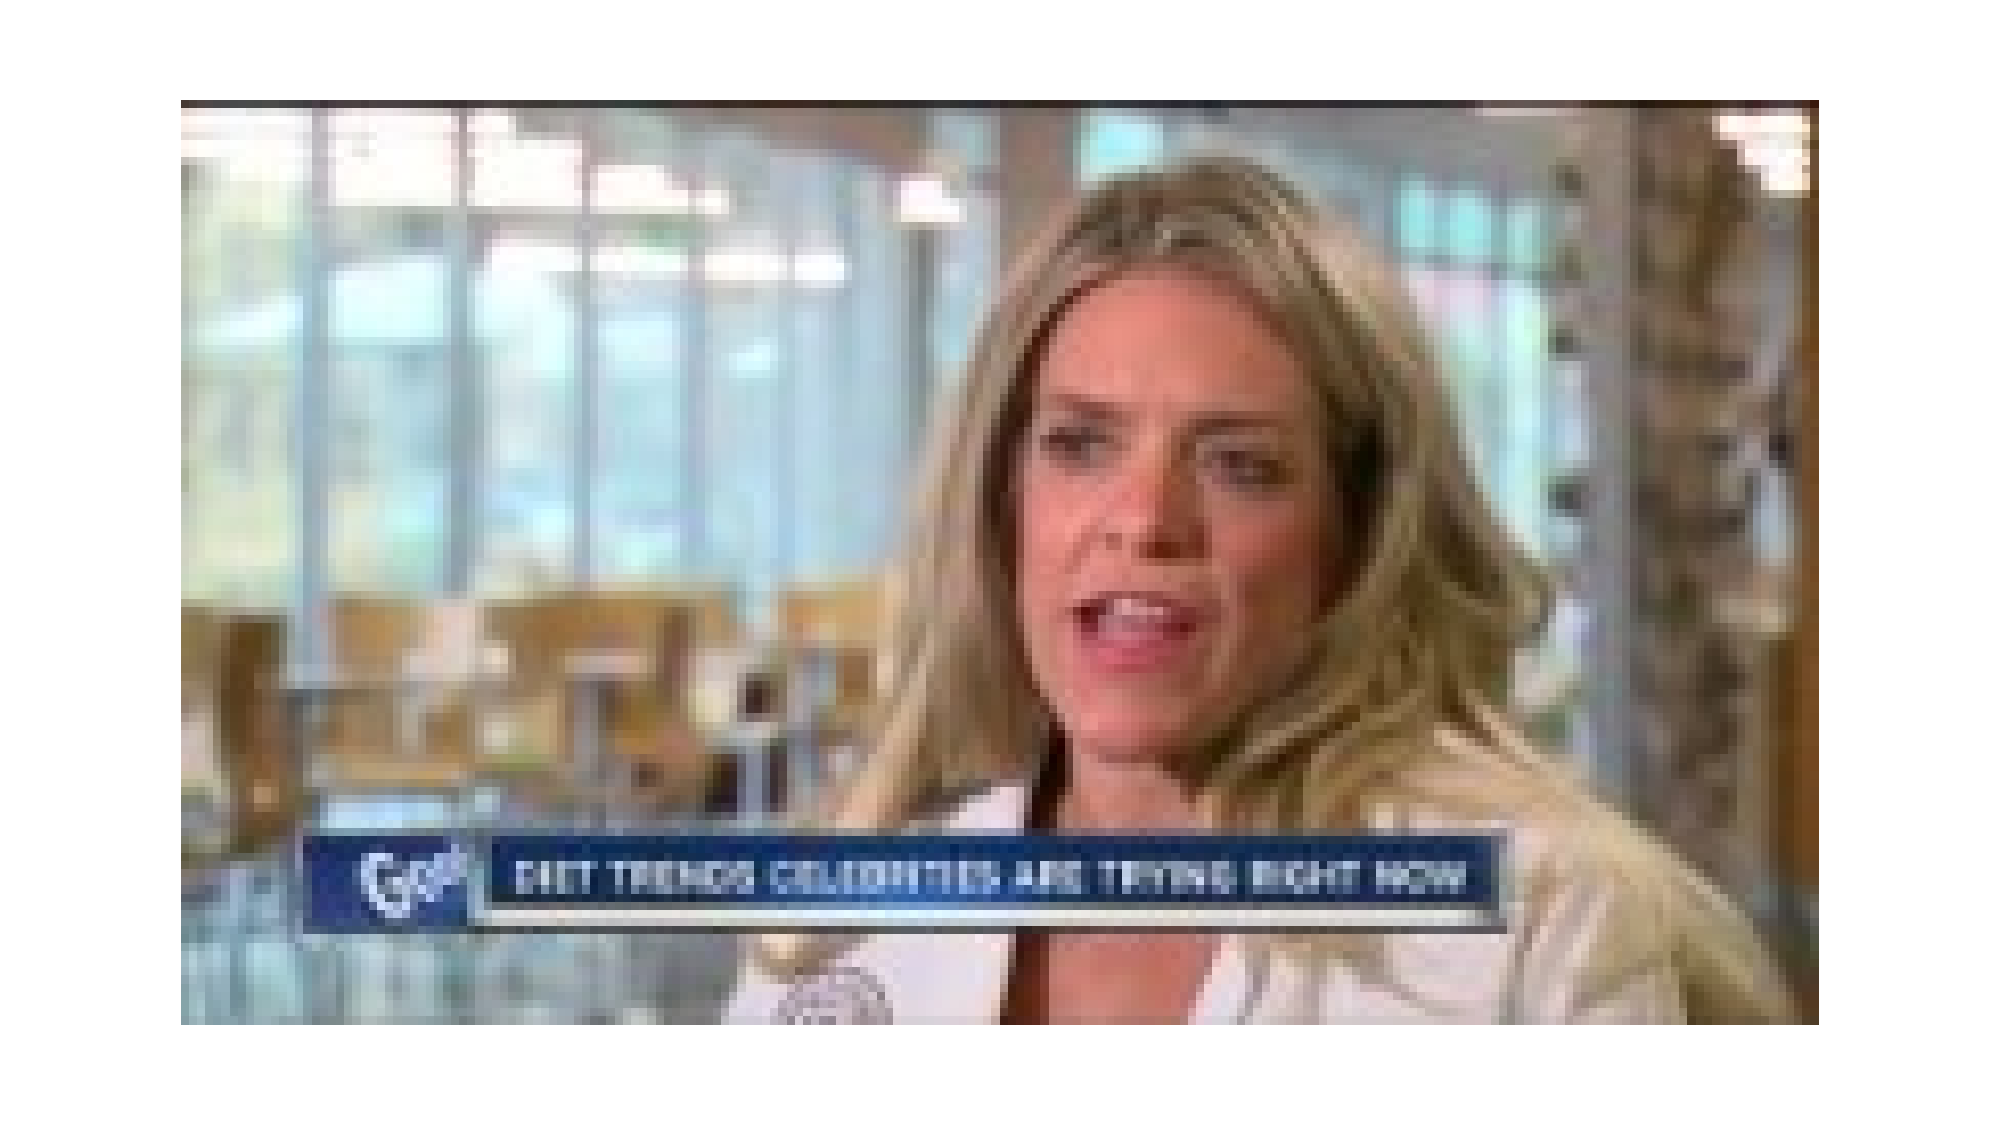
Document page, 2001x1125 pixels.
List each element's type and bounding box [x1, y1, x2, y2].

list [180, 99, 1820, 1026]
